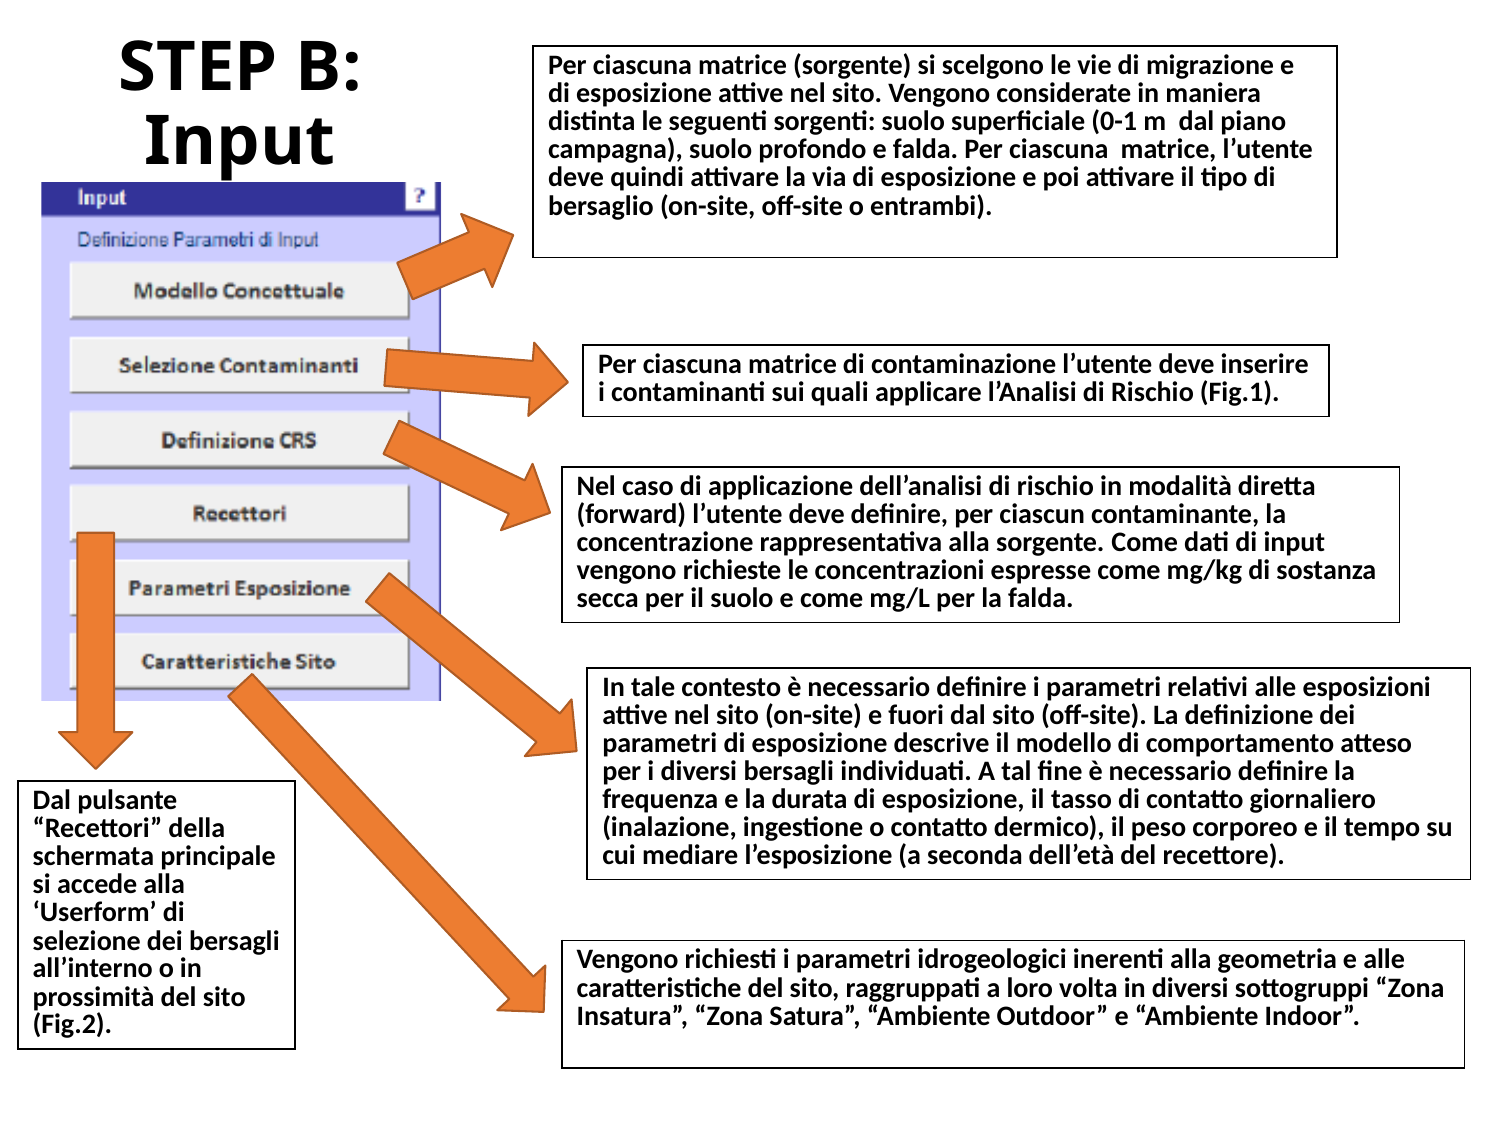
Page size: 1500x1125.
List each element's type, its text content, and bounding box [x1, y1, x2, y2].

title STEP B: Input [41, 0, 440, 182]
table_header Nel caso di applicazione dell’analisi di rischio in modalità diretta (forward) l’utente deve definire, per ciascun contaminante, la concentrazione rappresentativa alla sorgente. Come dati di input vengono richieste le concentrazioni espresse come mg/kg di sostanza secca per il suolo e come mg/L per la falda. [563, 468, 1399, 622]
table_header Per ciascuna matrice di contaminazione l’utente deve inserire i contaminanti sui quali applicare l’Analisi di Rischio (Fig.1). [584, 346, 1328, 416]
table_header In tale contesto è necessario definire i parametri relativi alle esposizioni attive nel sito (on-site) e fuori dal sito (off-site). La definizione dei parametri di esposizione descrive il modello di comportamento atteso per i diversi bersagli individuati. A tal fine è necessario definire la frequenza e la durata di esposizione, il tasso di contatto giornaliero (inalazione, ingestione o contatto dermico), il peso corporeo e il tempo su cui mediare l’esposizione (a seconda dell’età del recettore). [588, 669, 1470, 879]
picture [41, 182, 442, 701]
table_header Per ciascuna matrice (sorgente) si scelgono le vie di migrazione e di esposizione attive nel sito. Vengono considerate in maniera distinta le seguenti sorgenti: suolo superficiale (0-1 m dal piano campagna), suolo profondo e falda. Per ciascuna matrice, l’utente deve quindi attivare la via di esposizione e poi attivare il tipo di bersaglio (on-site, off-site o entrambi). [534, 47, 1336, 257]
text_box [231, 701, 547, 1013]
text_box [442, 439, 552, 532]
text_box [442, 212, 515, 289]
text_box [442, 615, 578, 758]
text_box [442, 341, 569, 417]
table_header Dal pulsante “Recettori” della schermata principale si accede alla ‘Userform’ di selezione dei bersagli all’interno o in prossimità del sito (Fig.2). [19, 782, 294, 1048]
text_box [57, 701, 134, 770]
table_header Vengono richiesti i parametri idrogeologici inerenti alla geometria e alle caratteristiche del sito, raggruppati a loro volta in diversi sottogruppi “Zona Insatura”, “Zona Satura”, “Ambiente Outdoor” e “Ambiente Indoor”. [563, 941, 1464, 1067]
